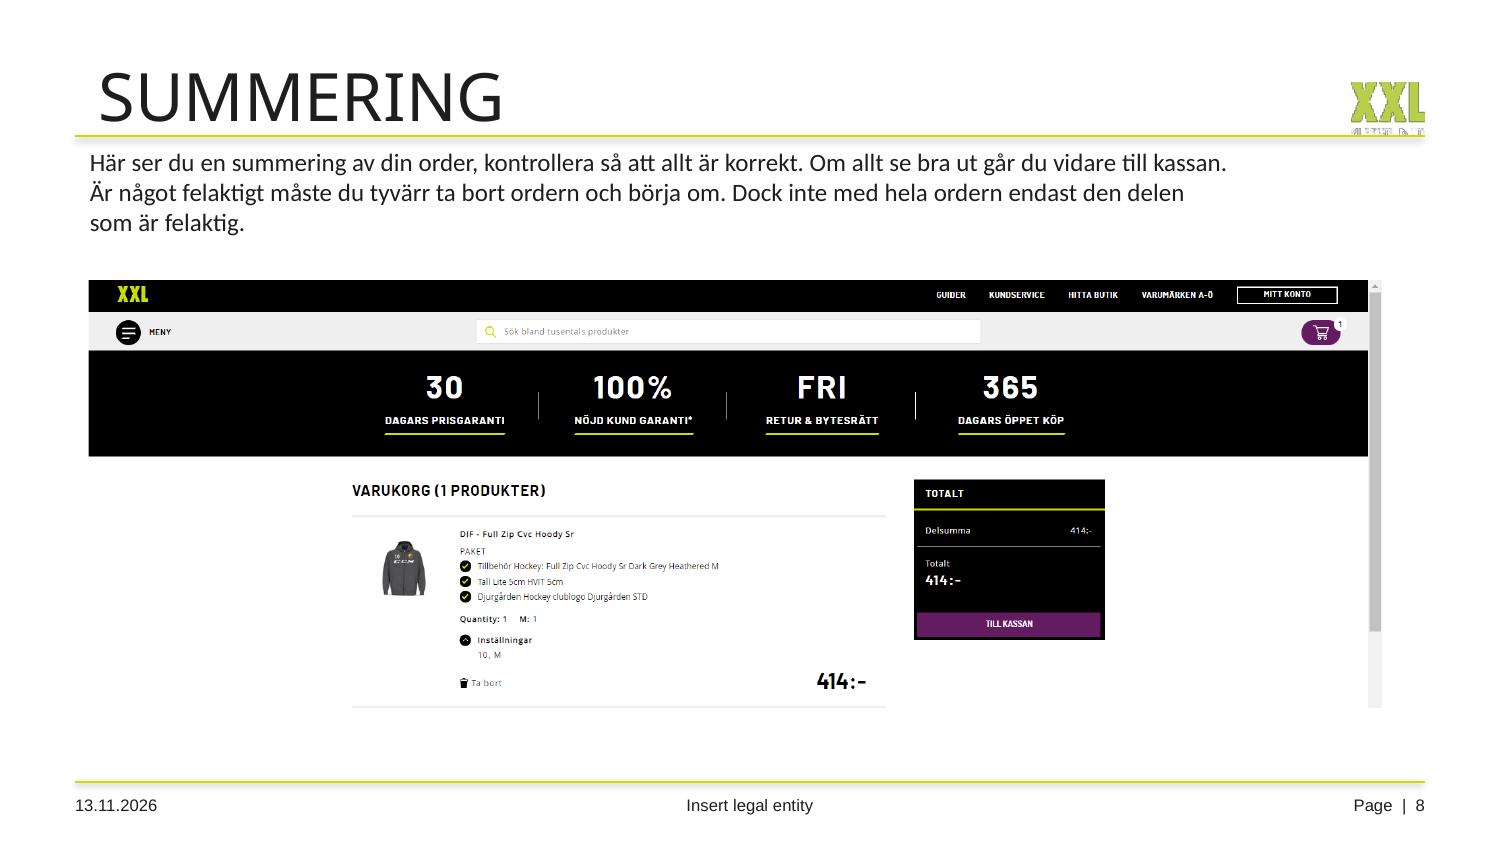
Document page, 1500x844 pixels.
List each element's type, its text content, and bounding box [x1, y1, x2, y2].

slide_number Page | 8 [1074, 782, 1425, 827]
text_box Här ser du en summering av din order, kontrollera så att allt är korrekt. Om allt se bra ut går du vidare till kassan. Är något felaktigt måste du tyvärr ta bort ordern och börja om. Dock inte med hela ordern endast den delen som är felaktig. [75, 139, 1247, 244]
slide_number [75, 782, 425, 827]
picture [88, 279, 1383, 709]
title SUMMERING [75, 33, 1425, 135]
footer Insert legal entity [512, 782, 988, 827]
